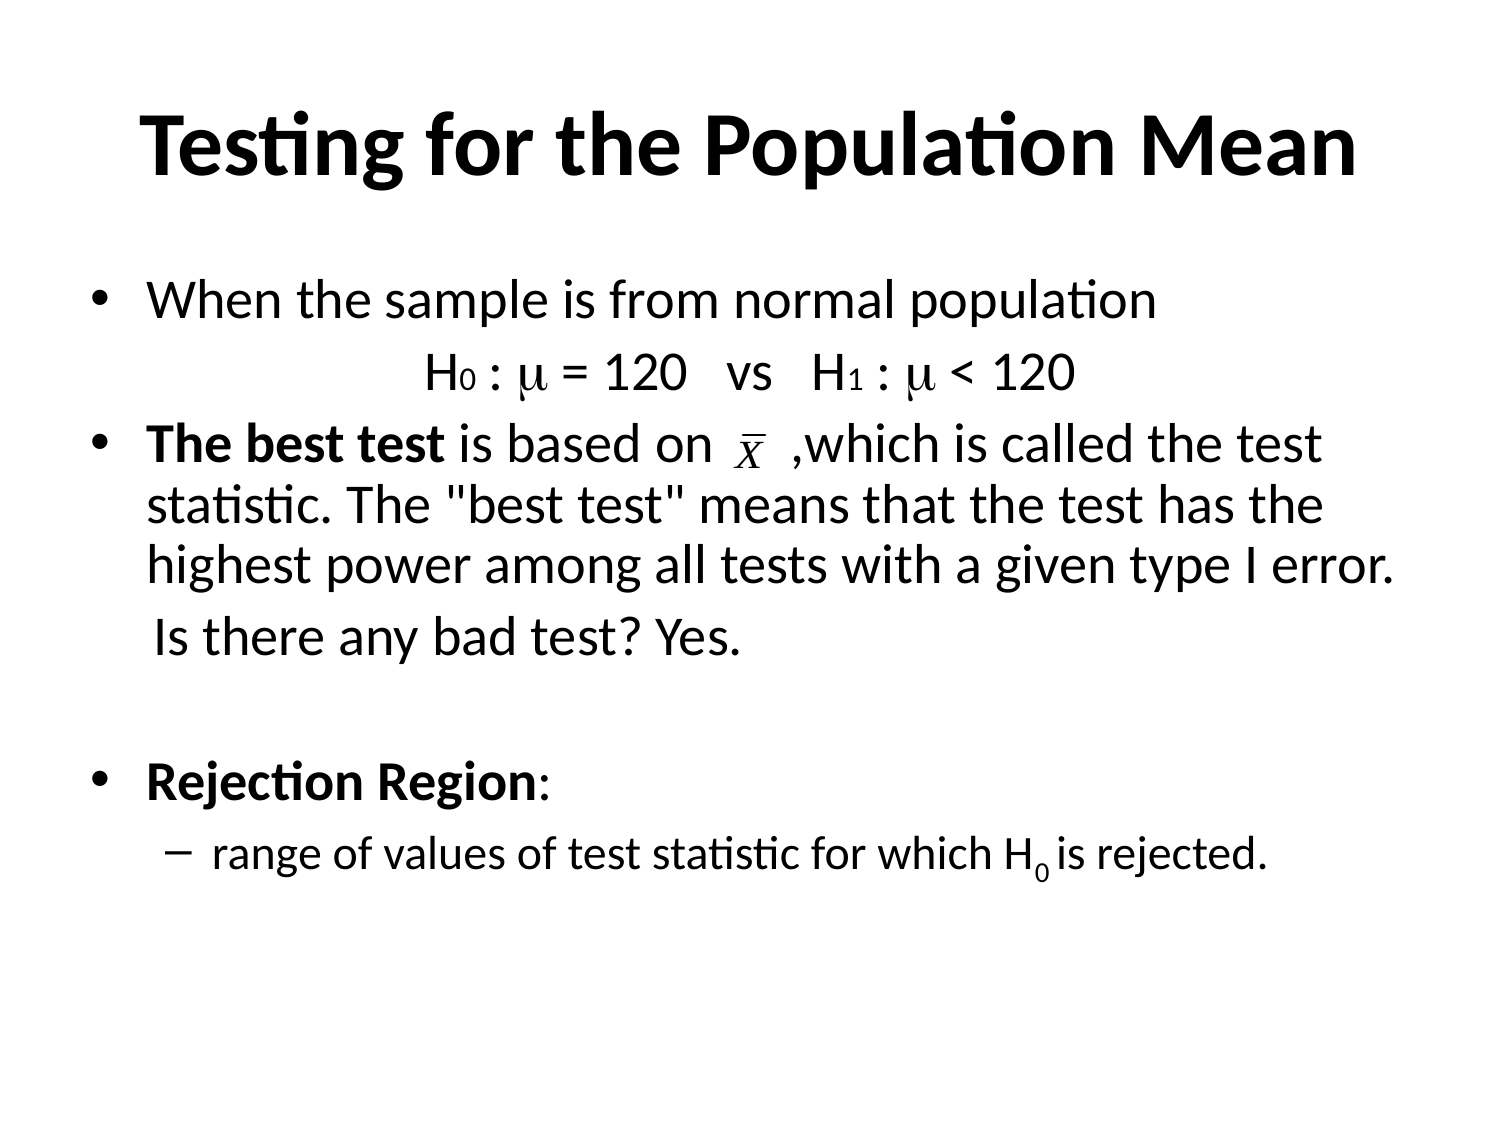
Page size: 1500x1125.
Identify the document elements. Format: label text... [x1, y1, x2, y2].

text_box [724, 424, 778, 476]
title Testing for the Population Mean [74, 44, 1426, 233]
list When the sample is from normal population H0 :  = 120 vs H1 :  < 120 The best test is based on ,which is called the test statistic. The "best test" means that the test has the highest power among all tests with a given type I error. Is there any bad test? Yes. Rejection Region: range of values of test statistic for which H0 is rejected. [74, 262, 1426, 1006]
